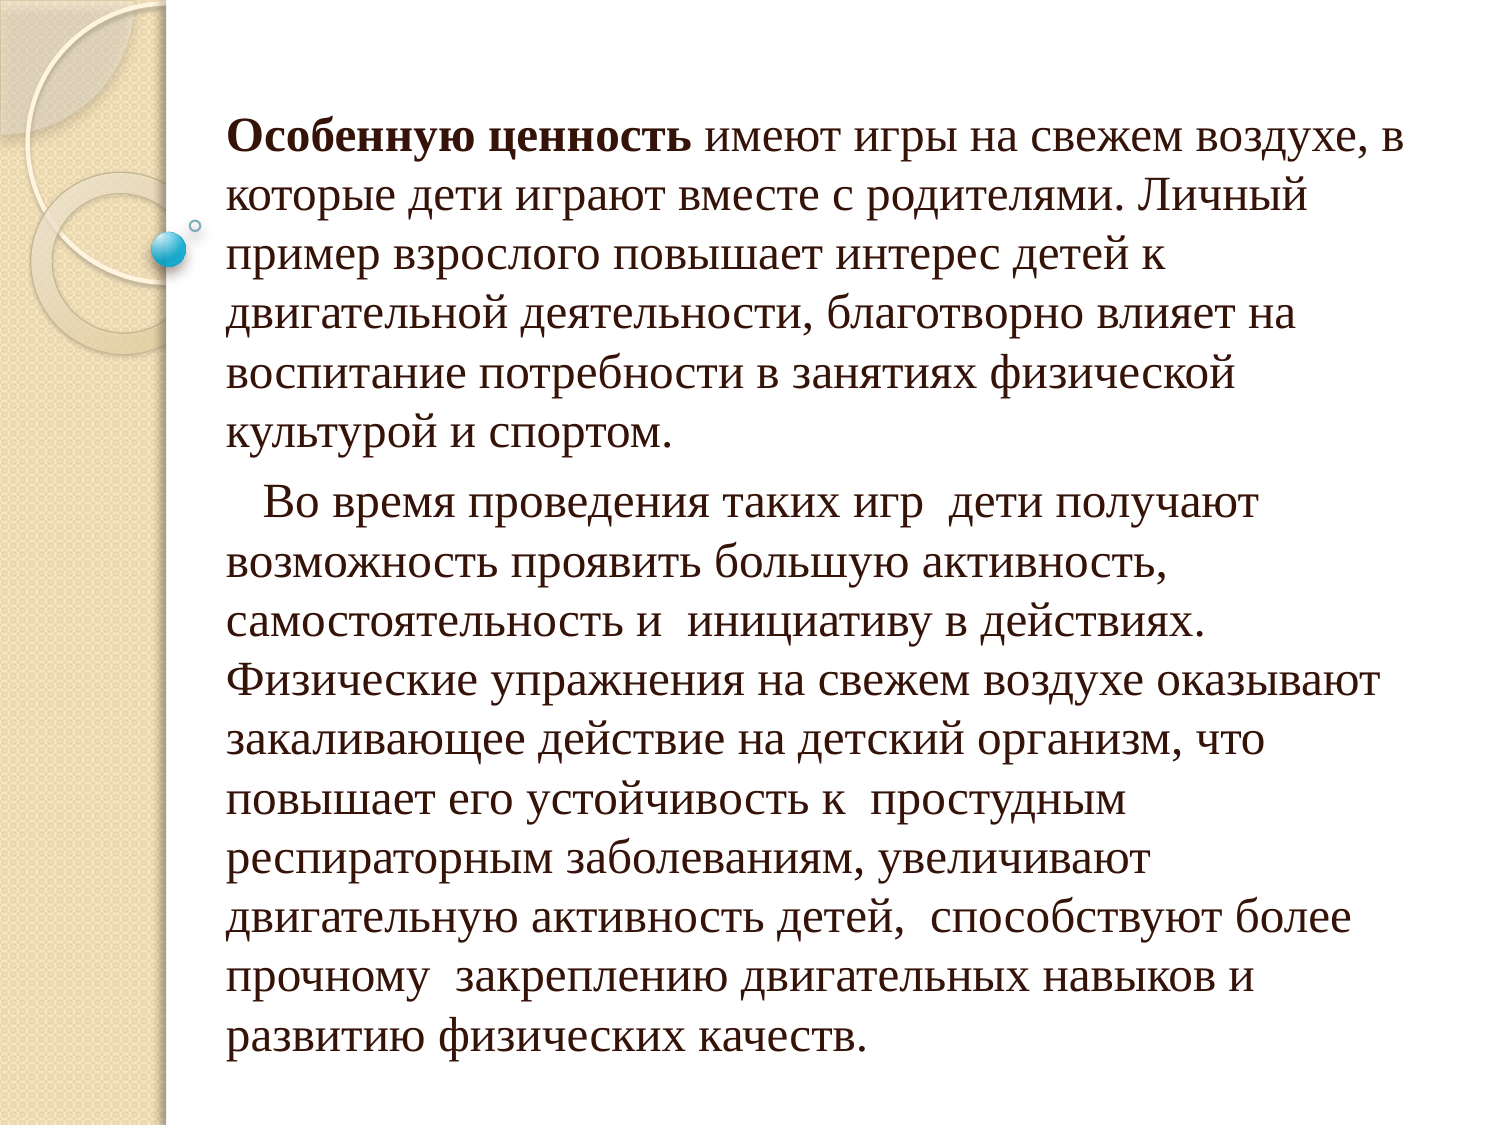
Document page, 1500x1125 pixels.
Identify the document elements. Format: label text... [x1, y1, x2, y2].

subtitle Особенную ценность имеют игры на свежем воздухе, в которые дети играют вместе с родителями. Личный пример взрослого повышает интерес детей к двигательной деятельности, благотворно влияет на воспитание потребности в занятиях физической культурой и спортом. Во время проведения таких игр дети получают возможность проявить большую активность, самостоятельность и инициативу в действиях. Физические упражнения на свежем воздухе оказывают закаливающее действие на детский организм, что повышает его устойчивость к простудным респираторным заболеваниям, увеличивают двигательную активность детей, способствуют более прочному закреплению двигательных навыков и развитию физических качеств. [206, 101, 1422, 1071]
